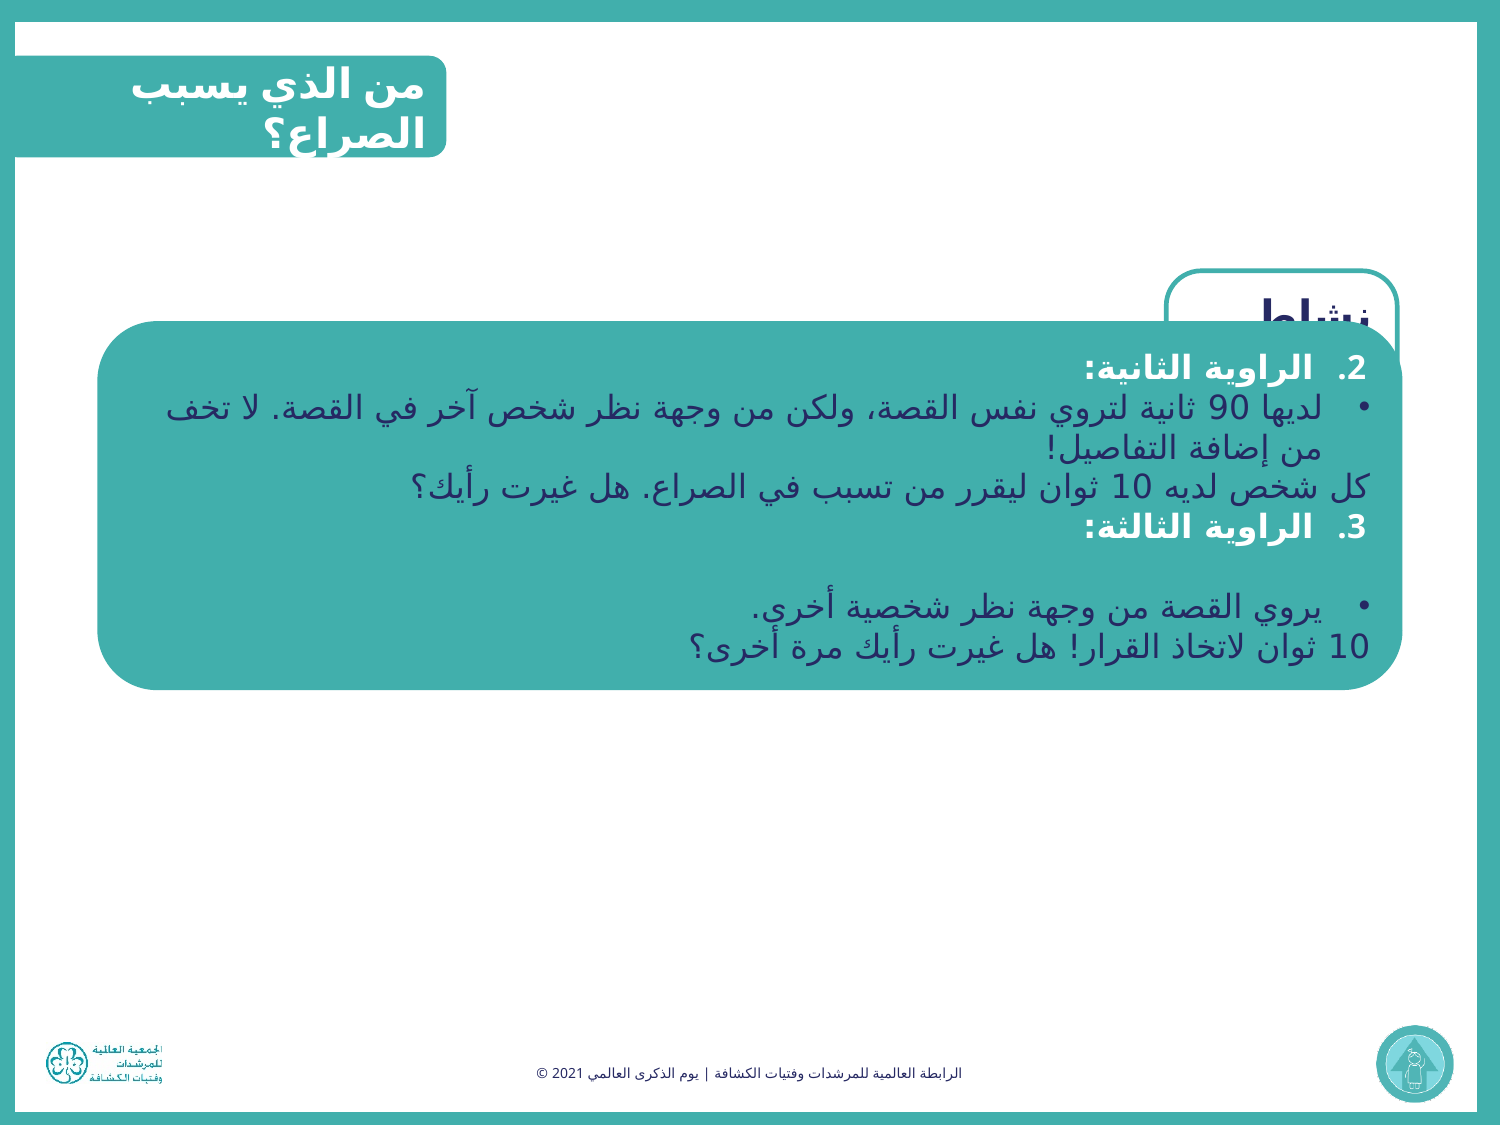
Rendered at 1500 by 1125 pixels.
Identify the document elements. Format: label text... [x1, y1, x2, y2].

picture [1375, 1024, 1454, 1103]
footer © الرابطة العالمية للمرشدات وفتيات الكشافة | يوم الذكرى العالمي 2021 [496, 1042, 1004, 1103]
picture [46, 1042, 162, 1084]
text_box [97, 269, 1403, 662]
text_box من الذي يسبب الصراع؟ [0, 54, 448, 159]
